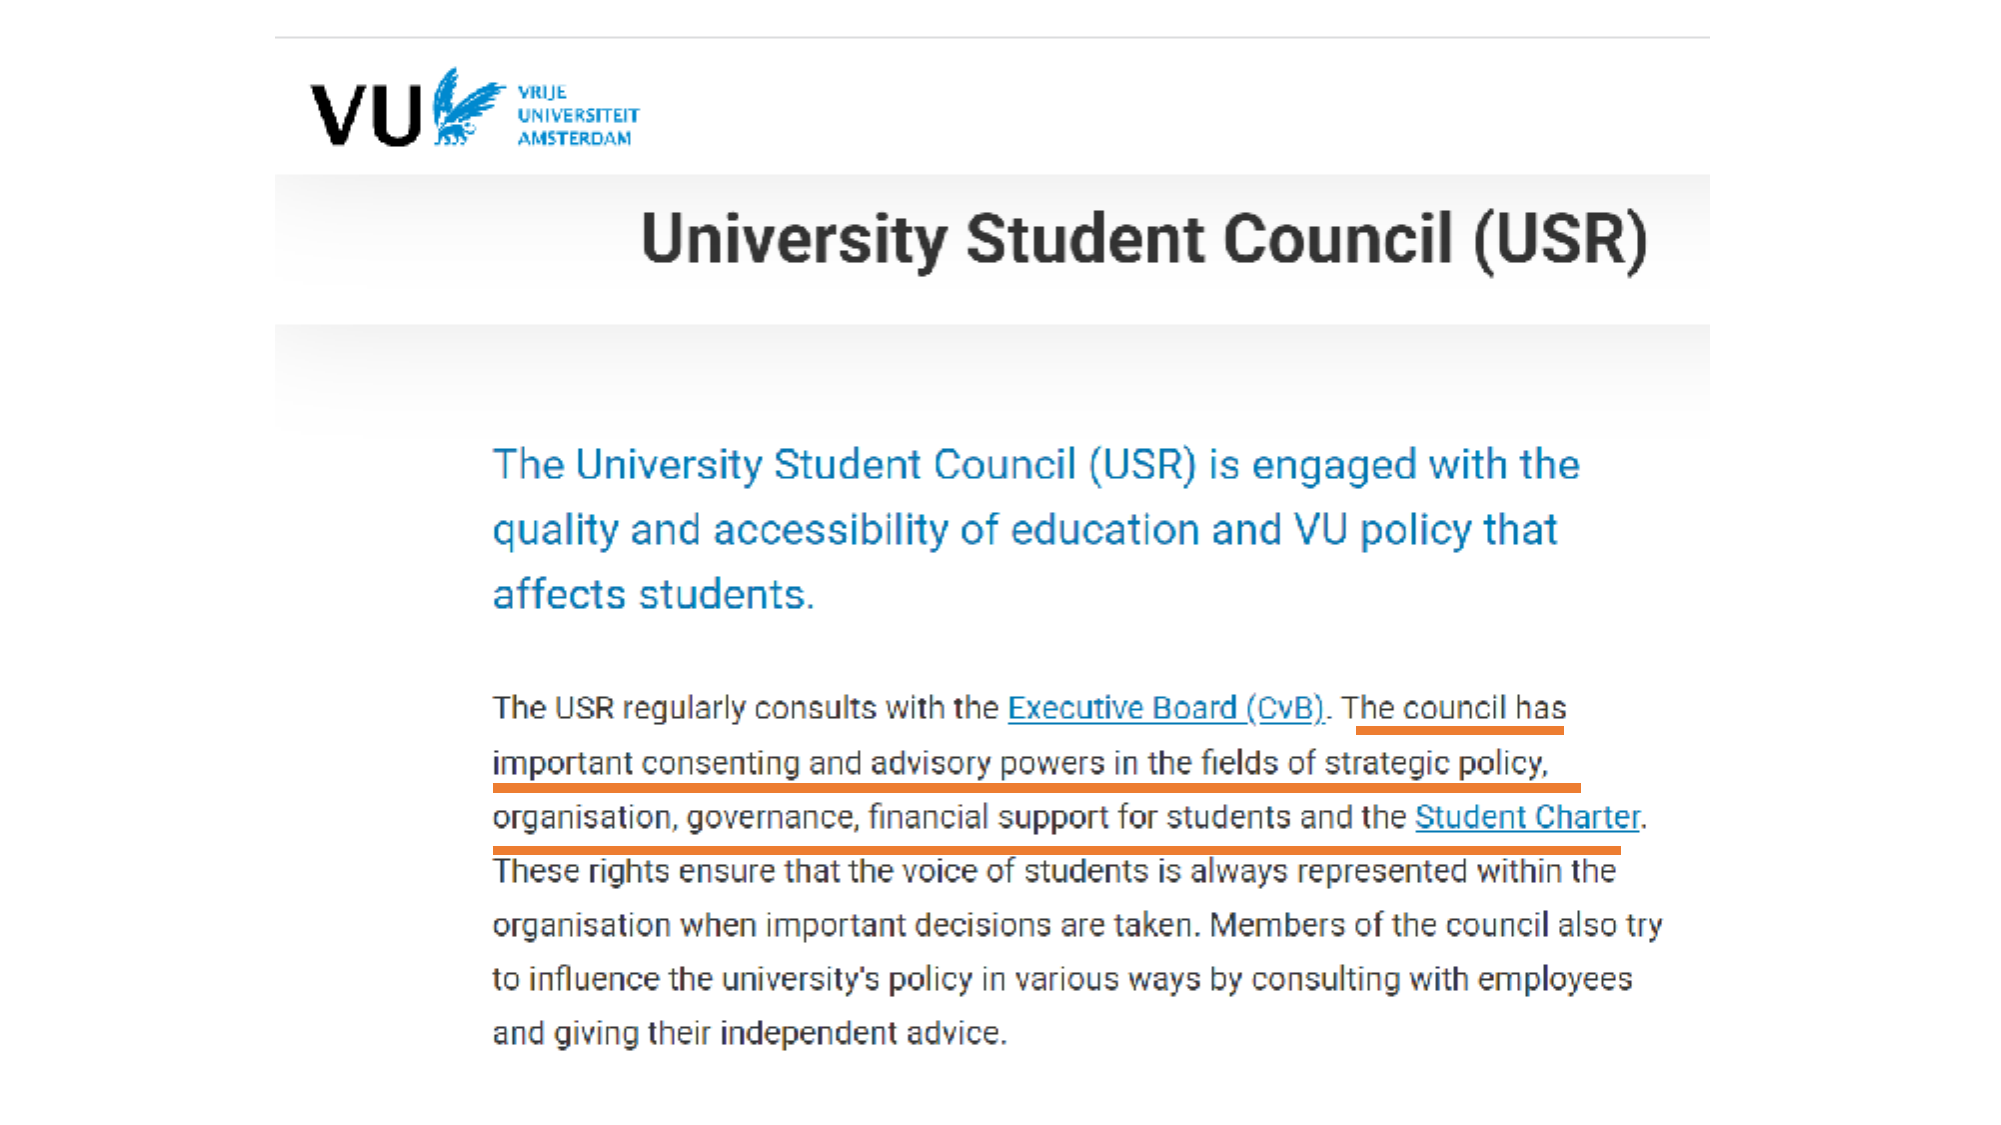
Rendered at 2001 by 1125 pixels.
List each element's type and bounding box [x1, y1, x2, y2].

picture [274, 35, 1710, 1079]
